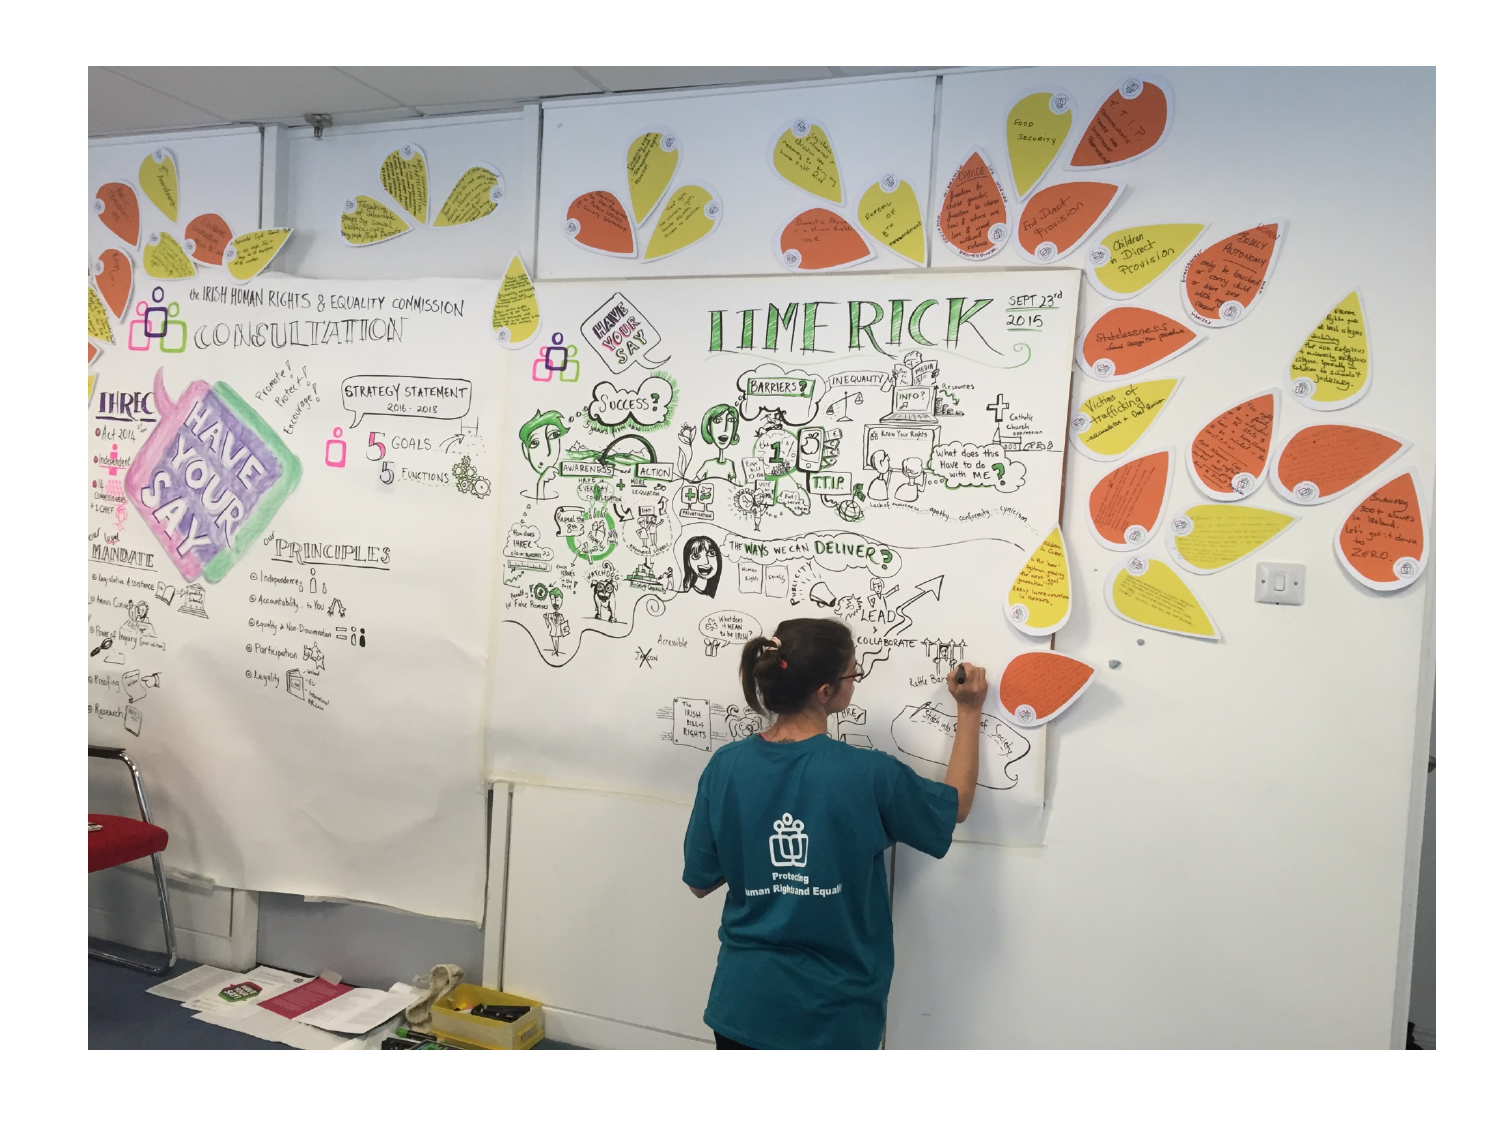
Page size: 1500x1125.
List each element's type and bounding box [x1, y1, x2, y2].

picture [88, 66, 1436, 1050]
